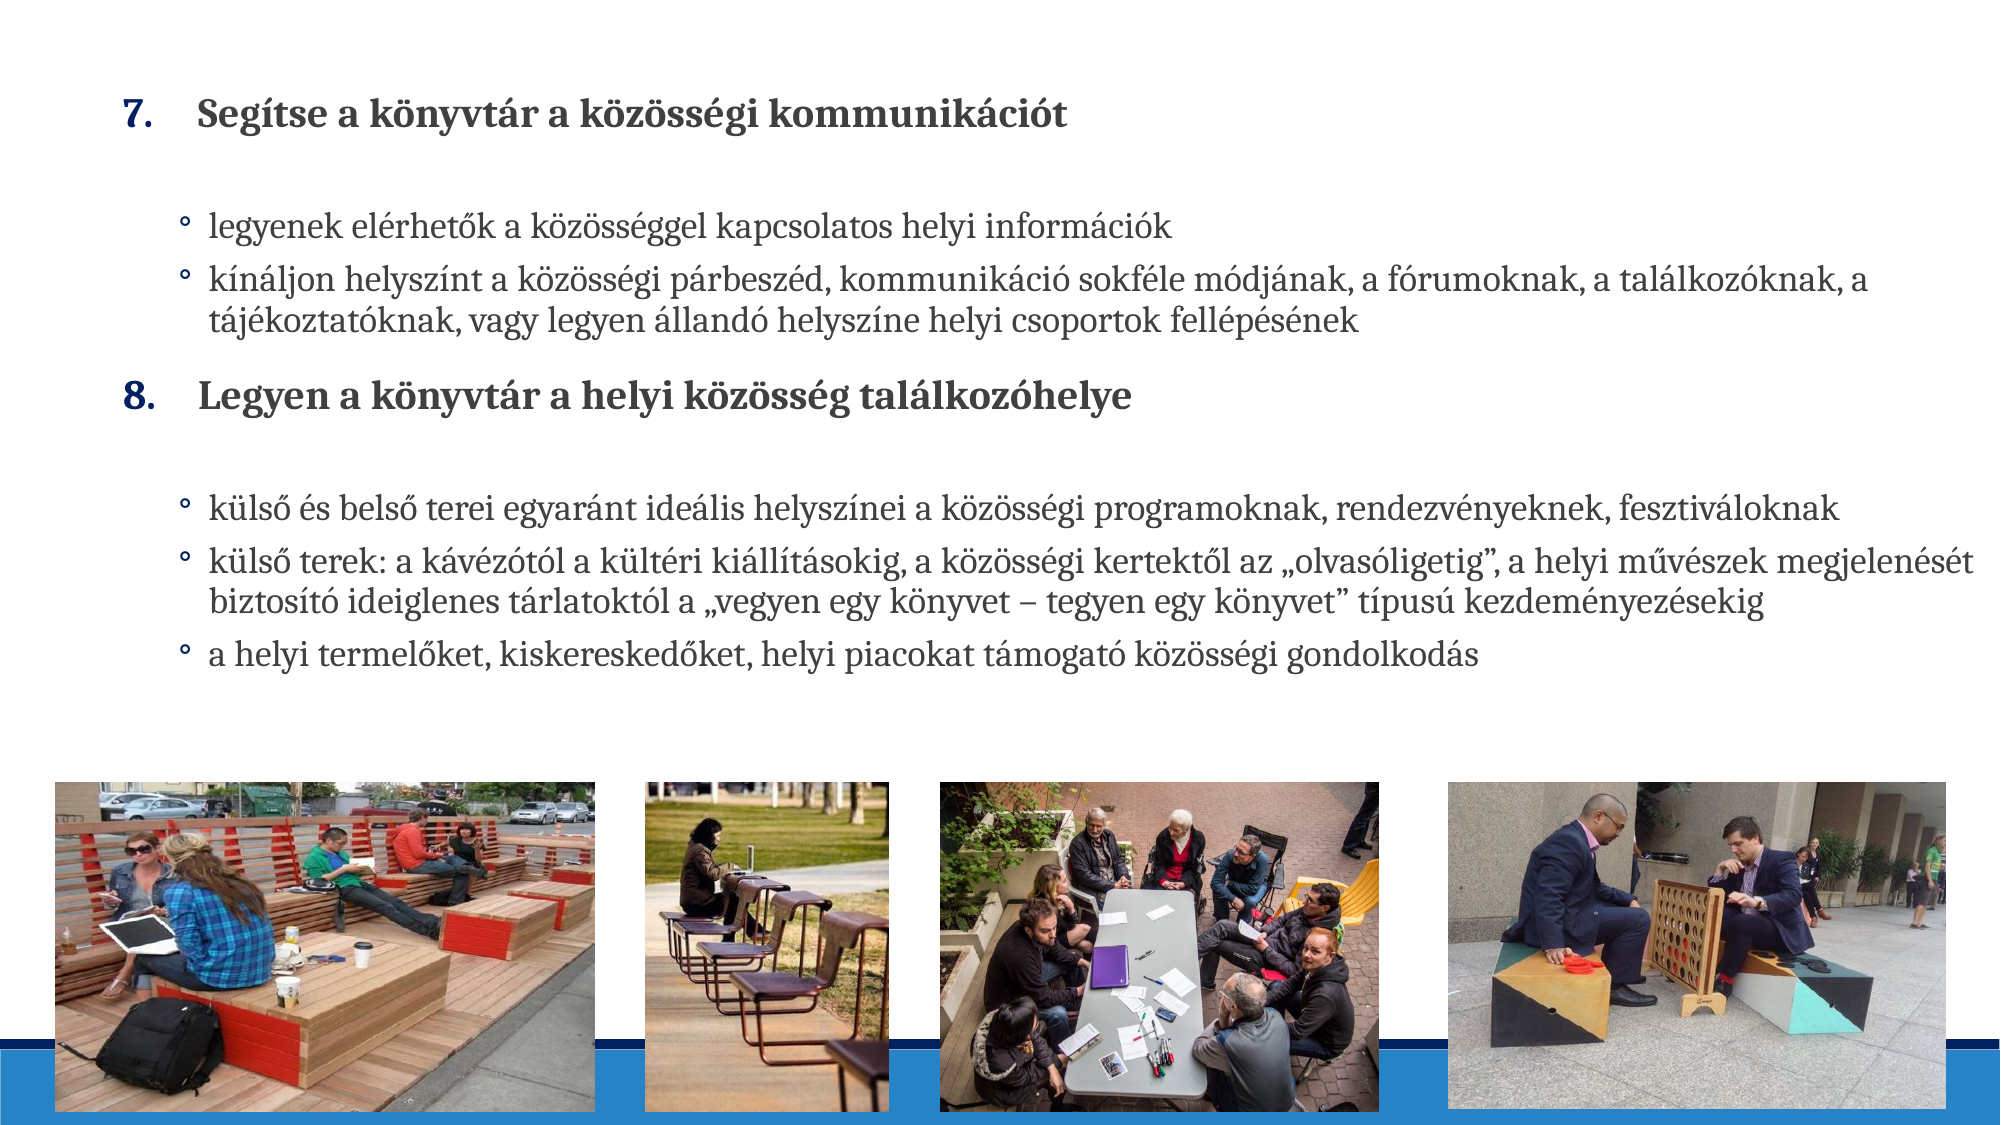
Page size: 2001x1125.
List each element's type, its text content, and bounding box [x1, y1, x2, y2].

picture [939, 781, 1380, 1113]
list Segítse a könyvtár a közösségi kommunikációt legyenek elérhetők a közösséggel kapcsolatos helyi információk kínáljon helyszínt a közösségi párbeszéd, kommunikáció sokféle módjának, a fórumoknak, a találkozóknak, a tájékoztatóknak, vagy legyen állandó helyszíne helyi csoportok fellépésének Legyen a könyvtár a helyi közösség találkozóhelye külső és belső terei egyaránt ideális helyszínei a közösségi programoknak, rendezvényeknek, fesztiváloknak külső terek: a kávézótól a kültéri kiállításokig, a közösségi kertektől az „olvasóligetig”, a helyi művészek megjelenését biztosító ideiglenes tárlatoktól a „vegyen egy könyvet – tegyen egy könyvet” típusú kezdeményezésekig a helyi termelőket, kiskereskedőket, helyi piacokat támogató közösségi gondolkodás [115, 84, 2000, 745]
picture [54, 781, 595, 1113]
picture [1448, 781, 1947, 1110]
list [645, 781, 890, 1113]
